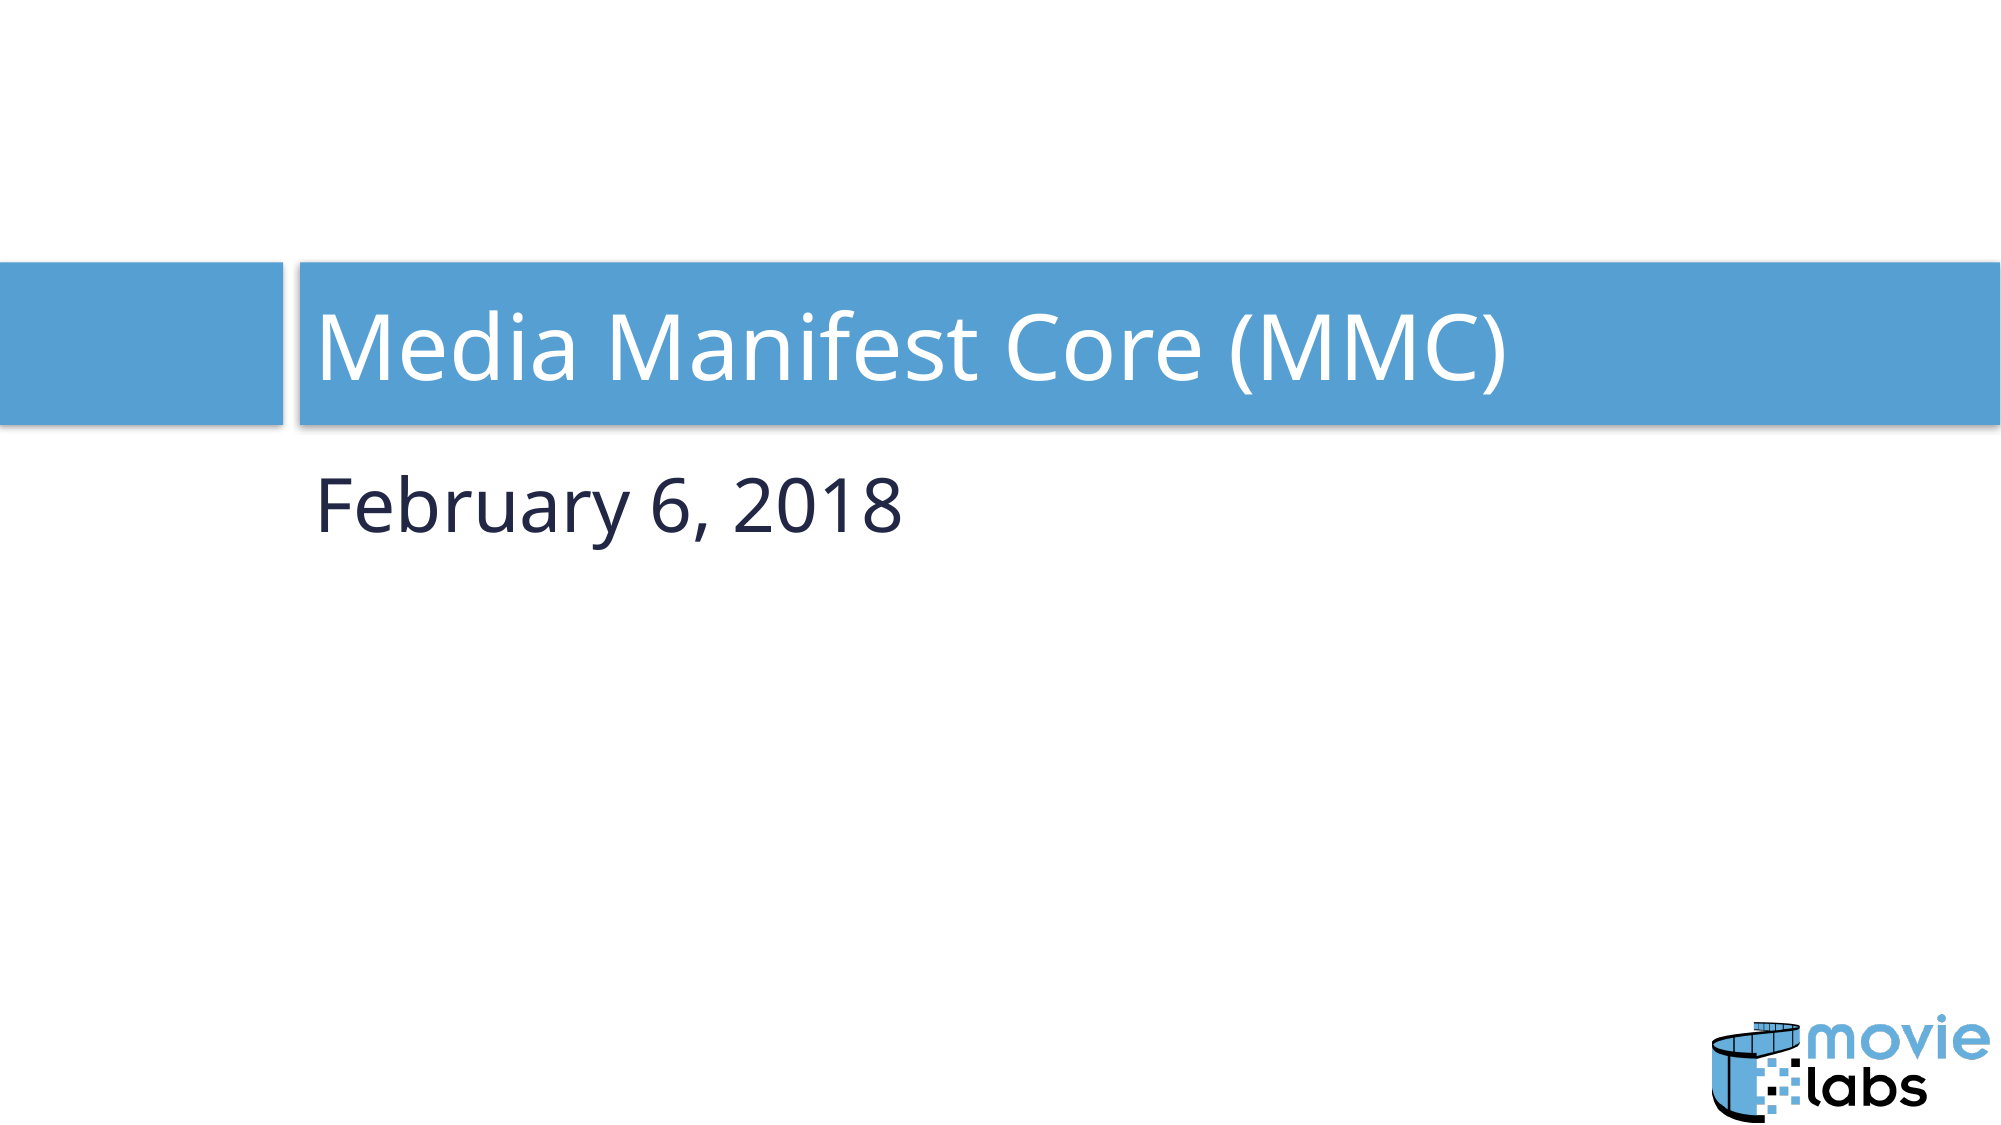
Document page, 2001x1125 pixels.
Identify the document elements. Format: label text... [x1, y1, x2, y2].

picture [1712, 1014, 1990, 1123]
title Media Manifest Core (MMC) [300, 262, 1967, 425]
list February 6, 2018 [300, 450, 1858, 725]
